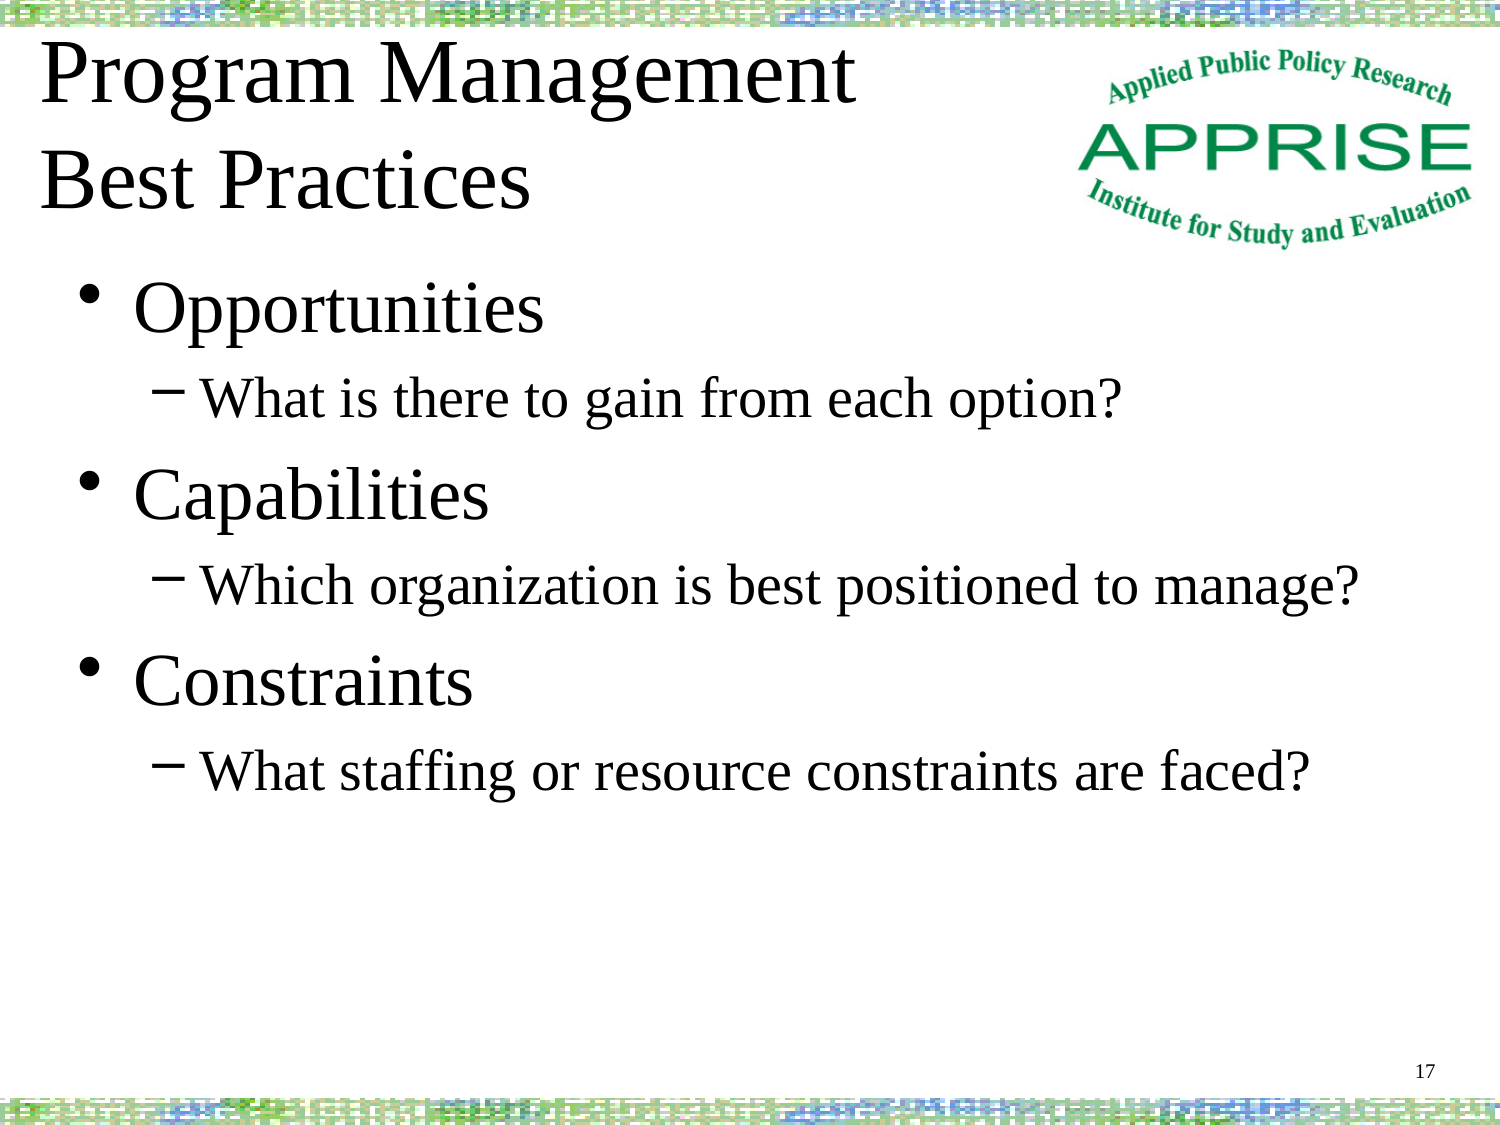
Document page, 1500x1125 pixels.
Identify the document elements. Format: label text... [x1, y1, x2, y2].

picture [0, 0, 1500, 276]
title Program Management Best Practices [24, 36, 1044, 213]
list Opportunities What is there to gain from each option? Capabilities Which organization is best positioned to manage? Constraints What staffing or resource constraints are faced? [62, 249, 1438, 926]
picture [0, 1098, 1500, 1125]
text_box 17 [1399, 1050, 1463, 1090]
